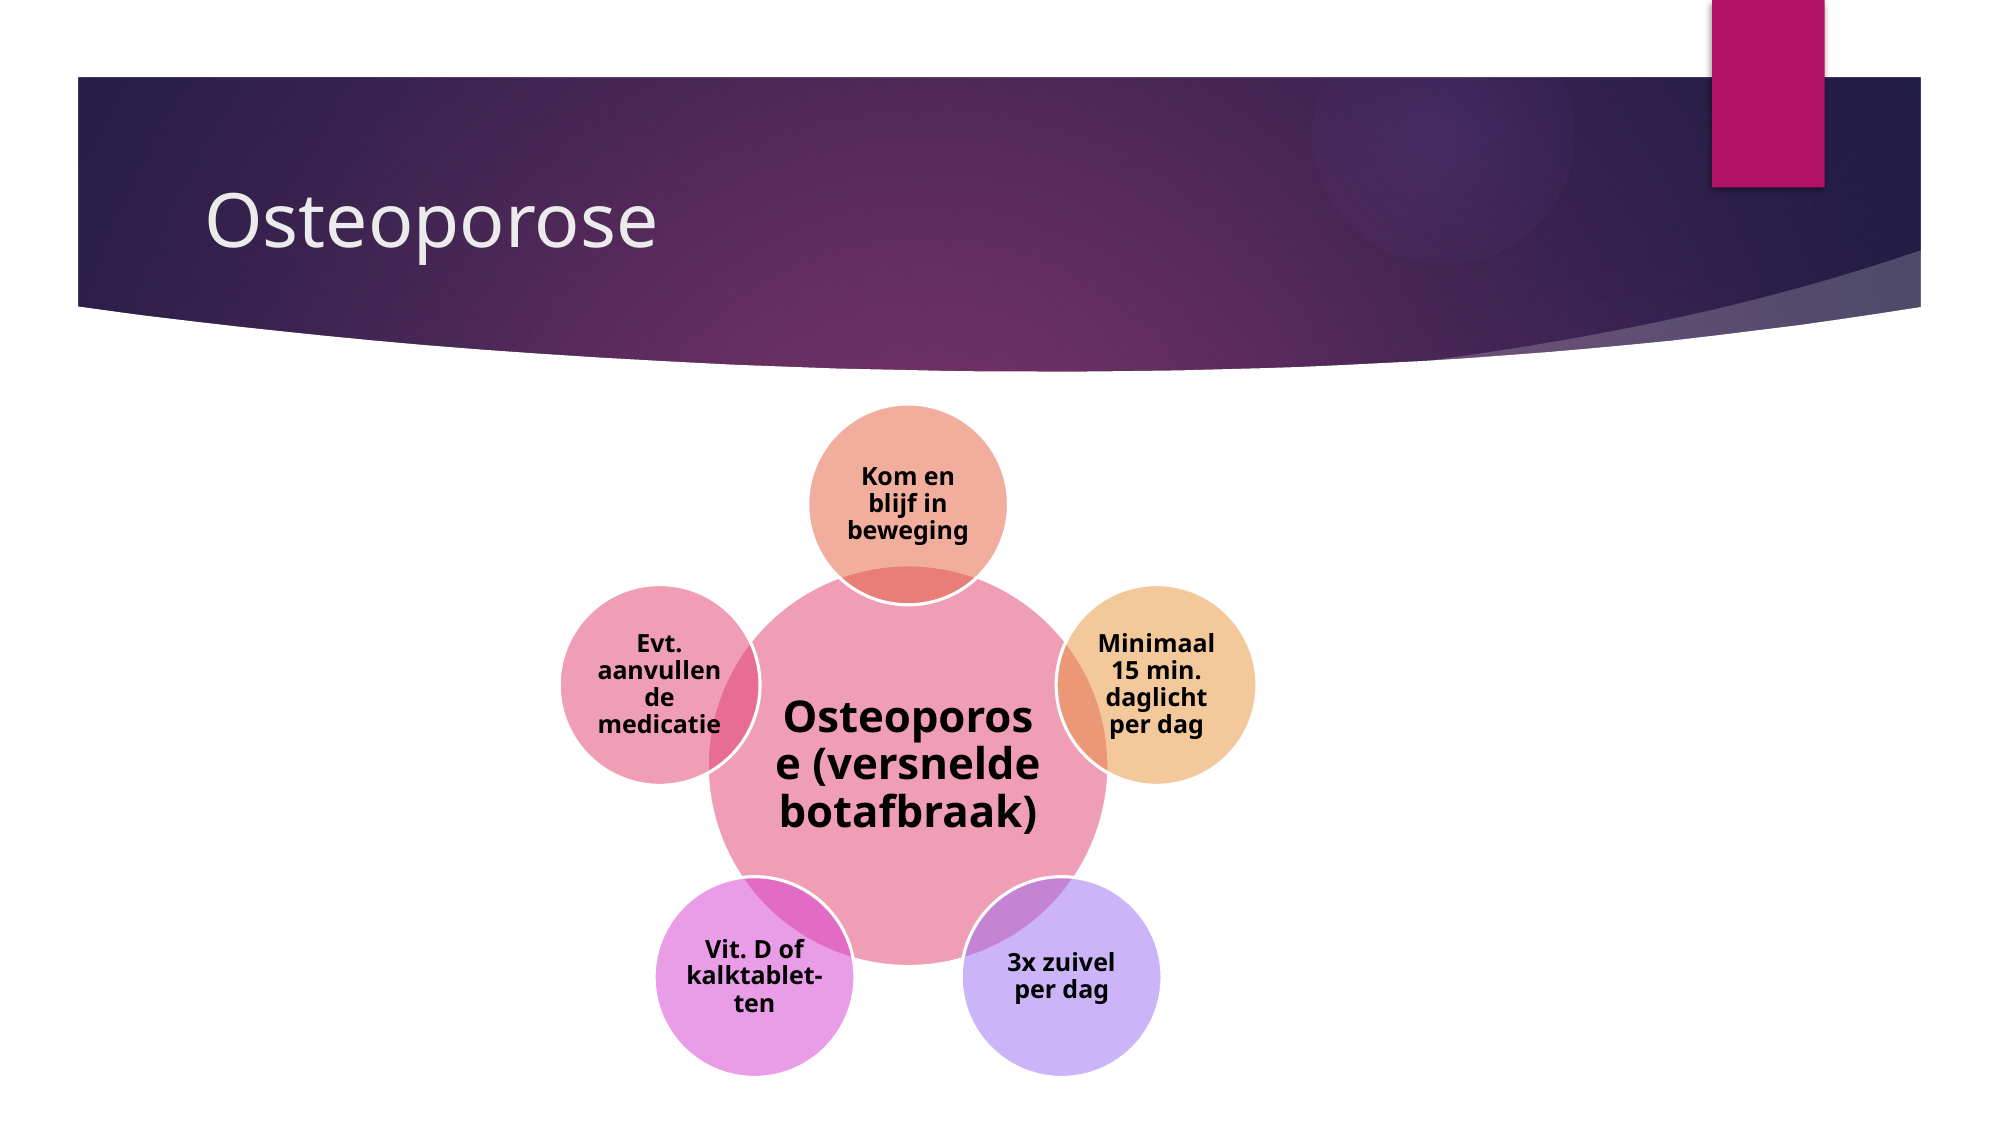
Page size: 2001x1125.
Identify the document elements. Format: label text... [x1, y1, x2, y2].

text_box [514, 391, 1303, 1091]
title Osteoporose [189, 159, 1627, 276]
